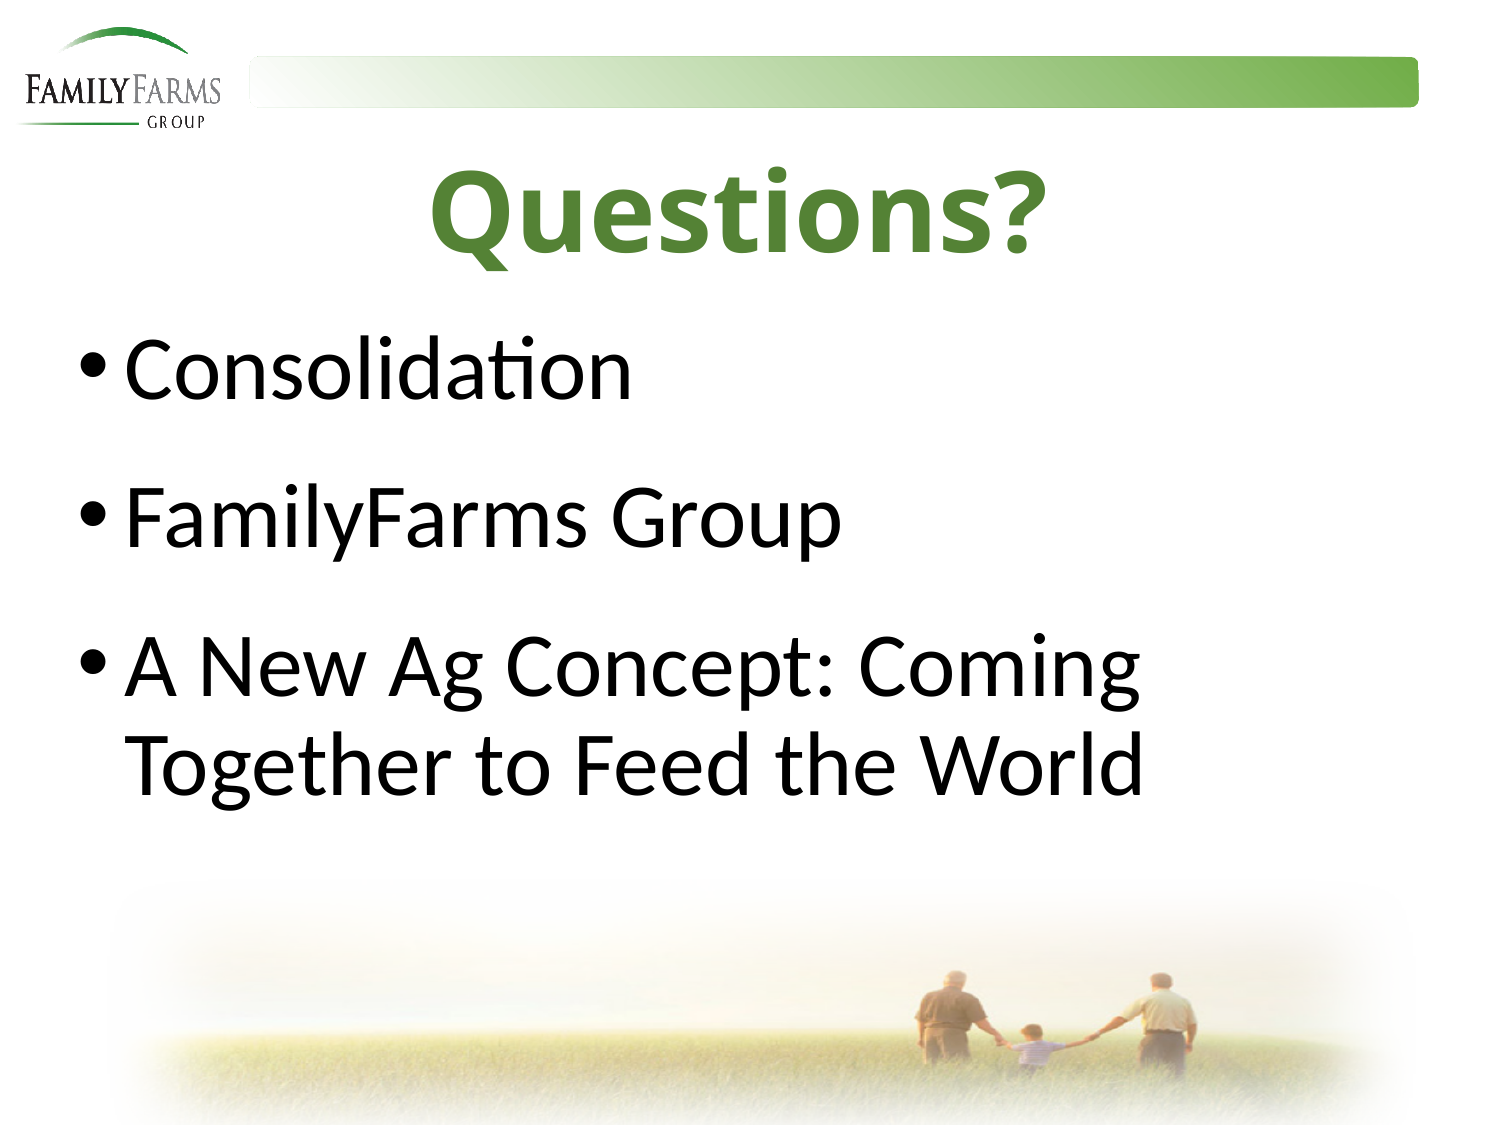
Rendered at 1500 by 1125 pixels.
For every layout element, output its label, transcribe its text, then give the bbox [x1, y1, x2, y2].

picture [14, 27, 220, 128]
list Consolidation FamilyFarms Group A New Ag Concept: Coming Together to Feed the World [62, 312, 1413, 1078]
title Questions? [228, 127, 1247, 285]
